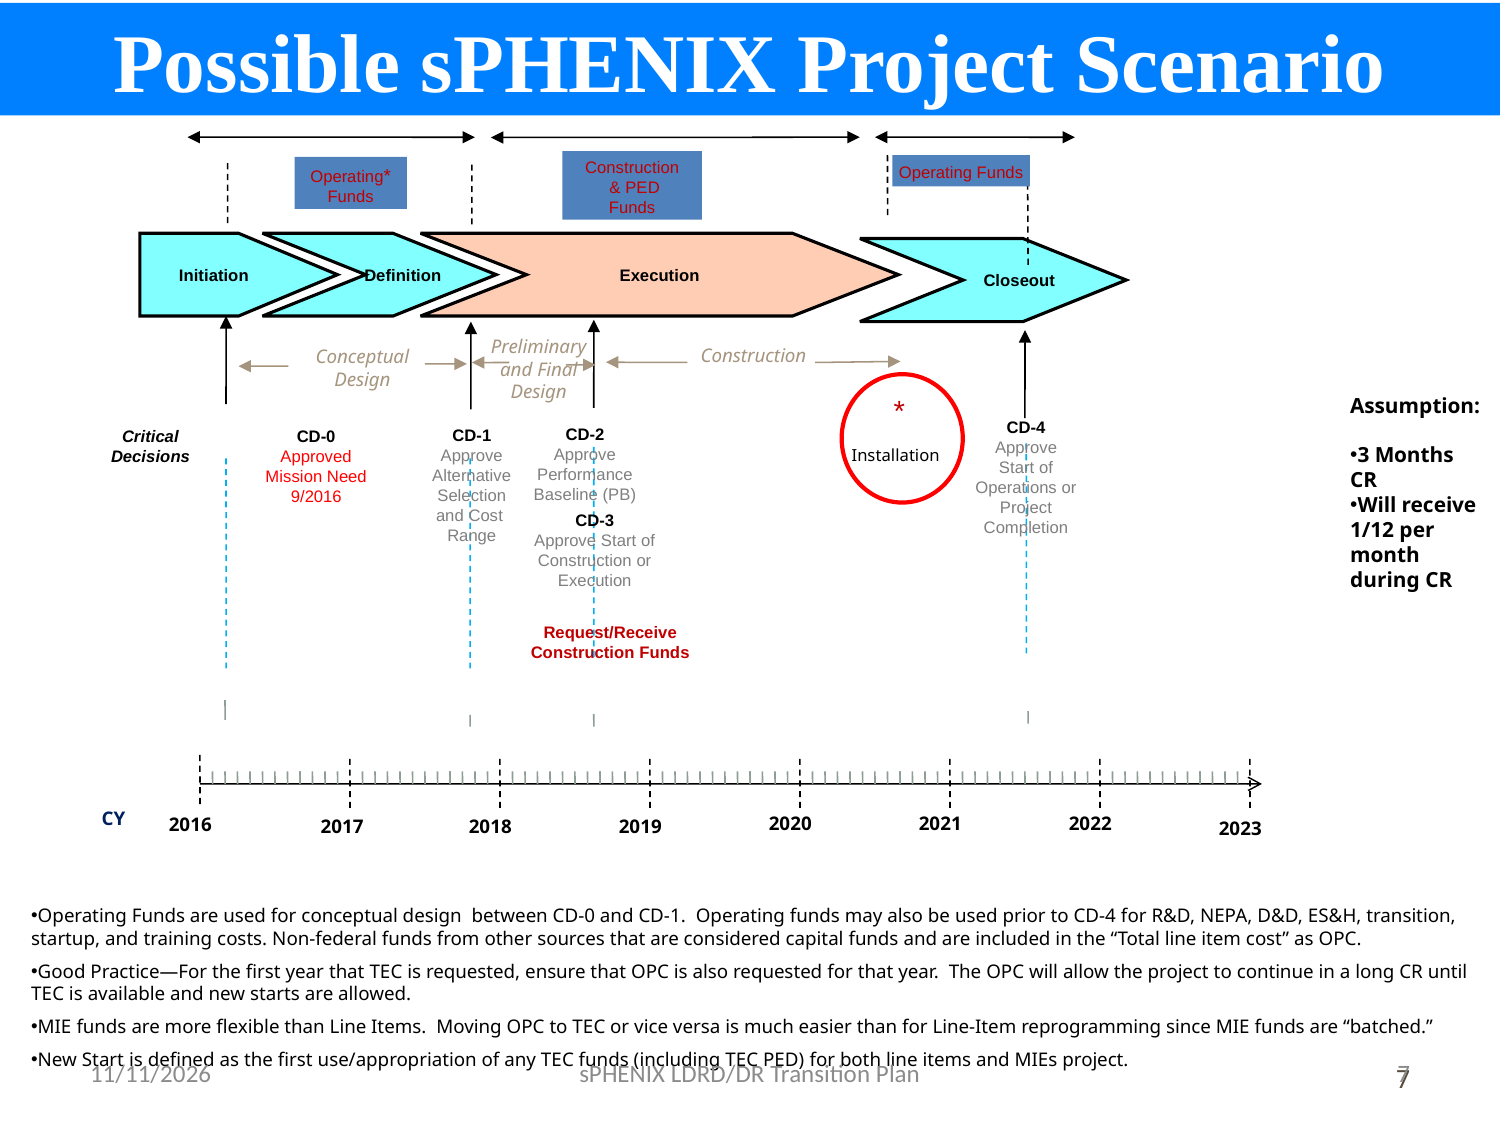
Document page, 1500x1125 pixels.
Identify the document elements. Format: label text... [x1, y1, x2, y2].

text_box Installation [845, 418, 947, 471]
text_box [420, 233, 899, 317]
text_box CD-2 Approve Performance Baseline (PB) [502, 417, 668, 505]
text_box [238, 360, 289, 373]
text_box [605, 356, 688, 369]
text_box Possible sPHENIX Project Scenario [0, 2, 1500, 116]
text_box Assumption: 3 Months CR Will receive 1/12 per month during CR [1344, 385, 1490, 499]
text_box Operating Funds [892, 155, 1030, 187]
text_box Preliminary and Final Design [468, 328, 609, 411]
text_box Operating Funds are used for conceptual design between CD-0 and CD-1. Operating funds may also be used prior to CD-4 for R&D, NEPA, D&D, ES&H, transition, startup, and training costs. Non-federal funds from other sources that are considered capital funds and are included in the “Total line item cost” as OPC. Good Practice—For the first year that TEC is requested, ensure that OPC is also requested for that year. The OPC will allow the project to continue in a long CR until TEC is available and new starts are allowed. MIE funds are more flexible than Line Items. Moving OPC to TEC or vice versa is much easier than for Line-Item reprogramming since MIE funds are “batched.” New Start is defined as the first use/appropriation of any TEC funds (including TEC PED) for both line items and MIEs project. [24, 897, 1478, 1125]
text_box CY [62, 799, 165, 836]
text_box Conceptual Design [285, 338, 440, 398]
text_box Construction & PED Funds [562, 151, 702, 220]
text_box CD-3 Approve Start of Construction or Execution [524, 505, 665, 592]
text_box Critical Decisions [104, 419, 197, 472]
text_box [424, 357, 467, 371]
text_box [219, 325, 233, 405]
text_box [339, 233, 418, 317]
text_box [187, 130, 475, 144]
text_box Request/Receive Construction Funds [518, 615, 702, 666]
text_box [139, 233, 338, 317]
text_box 2019 [612, 808, 690, 845]
text_box [815, 355, 901, 368]
text_box 2020 [762, 804, 840, 841]
text_box CD-0 Approved Mission Need 9/2016 [254, 419, 378, 488]
footer sPHENIX LDRD/DR Transition Plan [512, 1042, 988, 1103]
text_box 2016 [162, 805, 240, 842]
text_box [841, 374, 957, 503]
text_box 2021 [912, 804, 990, 841]
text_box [859, 238, 1127, 322]
slide_number 7 [1074, 1042, 1425, 1103]
text_box Operating* Funds [294, 156, 407, 209]
text_box [1018, 330, 1032, 410]
text_box 2018 [462, 808, 540, 845]
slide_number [75, 1042, 425, 1103]
text_box [565, 358, 596, 372]
text_box 2023 [1212, 810, 1290, 847]
text_box 2022 [1062, 804, 1140, 841]
text_box [464, 326, 475, 335]
text_box [1247, 776, 1262, 792]
text_box [490, 130, 860, 144]
text_box Construction [652, 337, 855, 373]
text_box [874, 130, 1075, 144]
text_box CD-1 Approve Alternative Selection and Cost Range [399, 418, 524, 544]
text_box 2017 [314, 808, 402, 845]
text_box [471, 356, 510, 369]
text_box CD-4 Approve Start of Operations or Project Completion [950, 410, 1103, 536]
